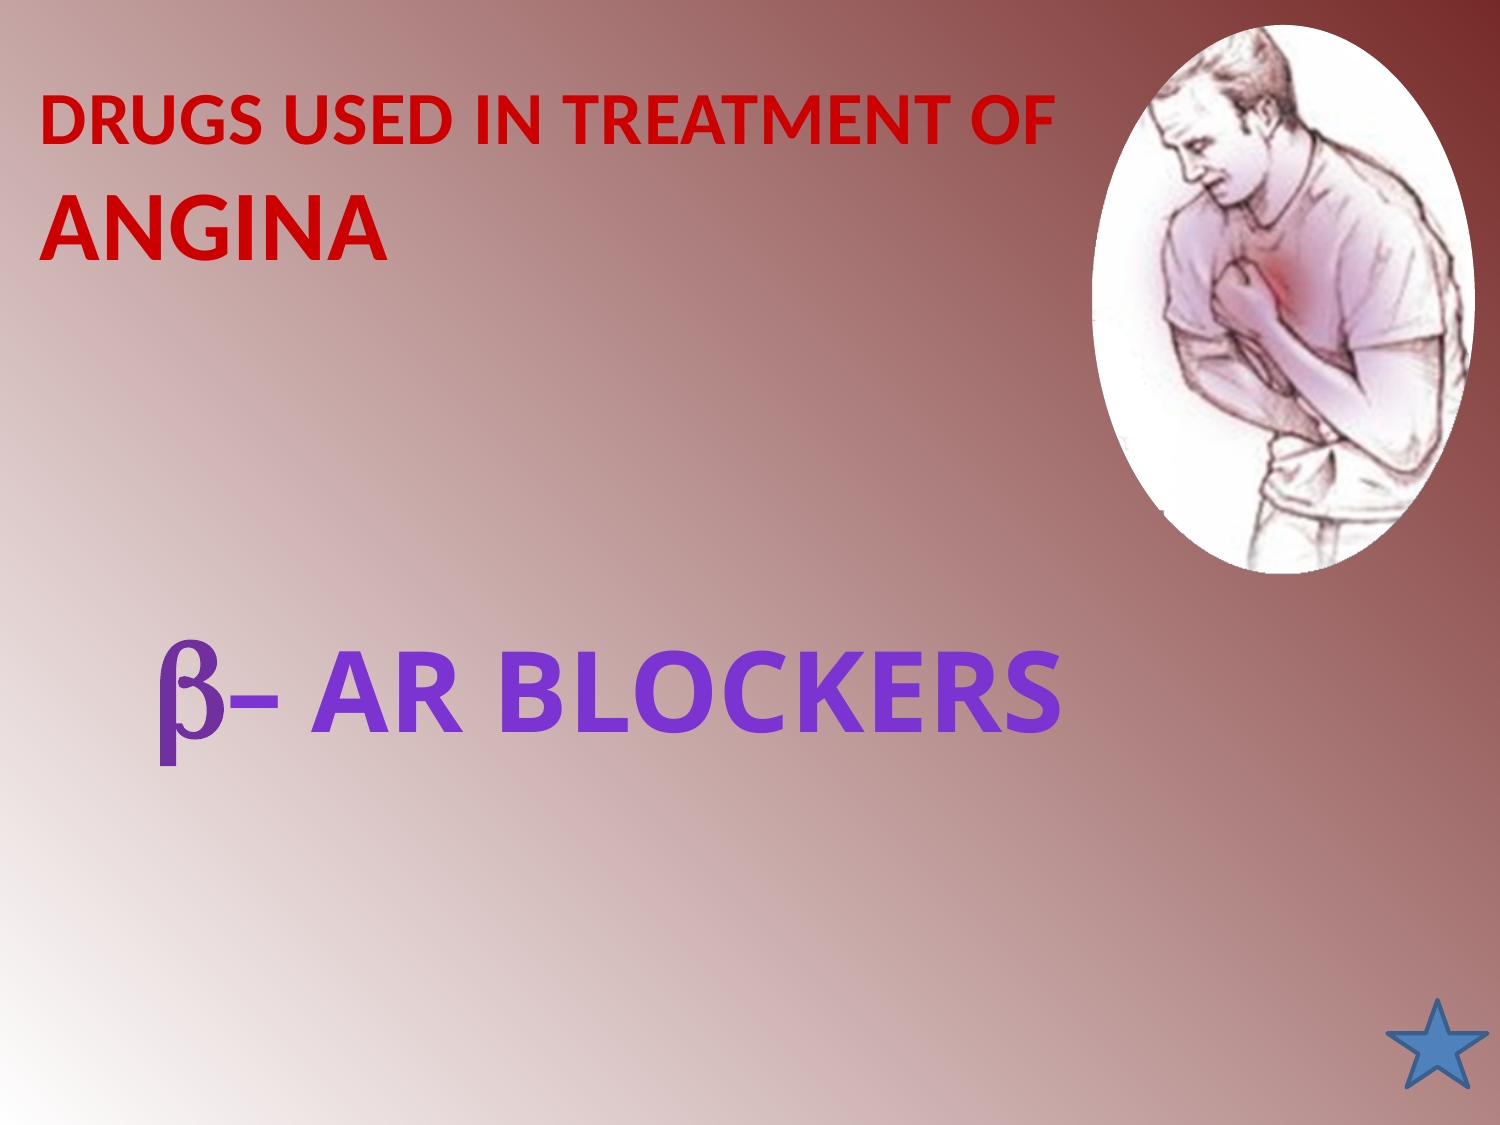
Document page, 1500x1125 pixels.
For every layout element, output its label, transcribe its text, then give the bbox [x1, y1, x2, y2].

text_box DRUGS USED IN TREATMENT OF ANGINA [24, 62, 1086, 288]
text_box – AR BLOCKERS [244, 612, 1080, 763]
picture [1091, 24, 1476, 576]
text_box b [137, 591, 244, 772]
text_box [1385, 997, 1490, 1090]
